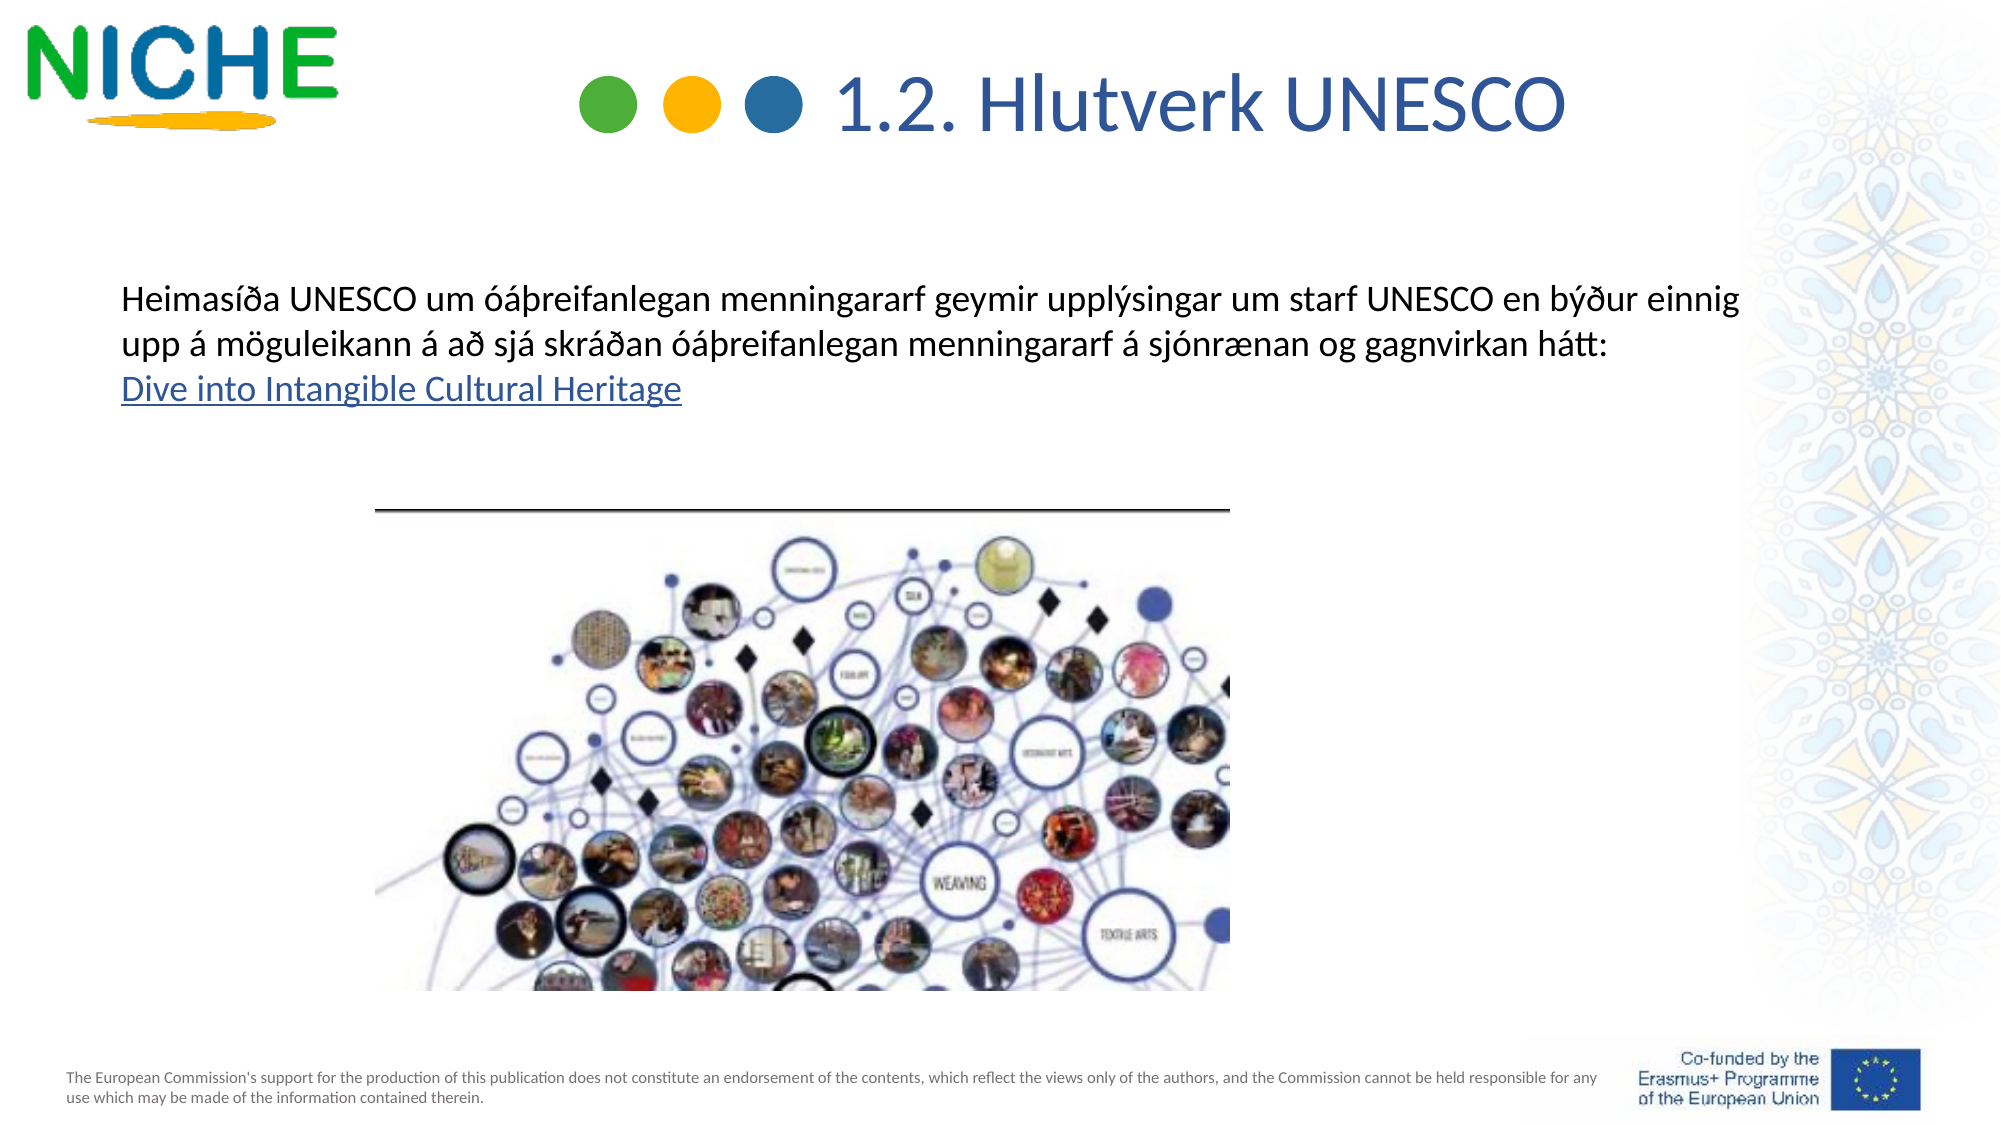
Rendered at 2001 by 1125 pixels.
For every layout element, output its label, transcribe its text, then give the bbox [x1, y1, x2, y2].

picture [0, 0, 365, 145]
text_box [374, 508, 1231, 992]
picture [1525, 1035, 1935, 1125]
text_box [579, 75, 803, 134]
text_box 1.2. Hlutverk UNESCO [818, 40, 2000, 156]
text_box Heimasíða UNESCO um óáþreifanlegan menningararf geymir upplýsingar um starf UNESCO en býður einnig upp á möguleikann á að sjá skráðan óáþreifanlegan menningararf á sjónrænan og gagnvirkan hátt: Dive into Intangible Cultural Heritage [106, 266, 1788, 461]
